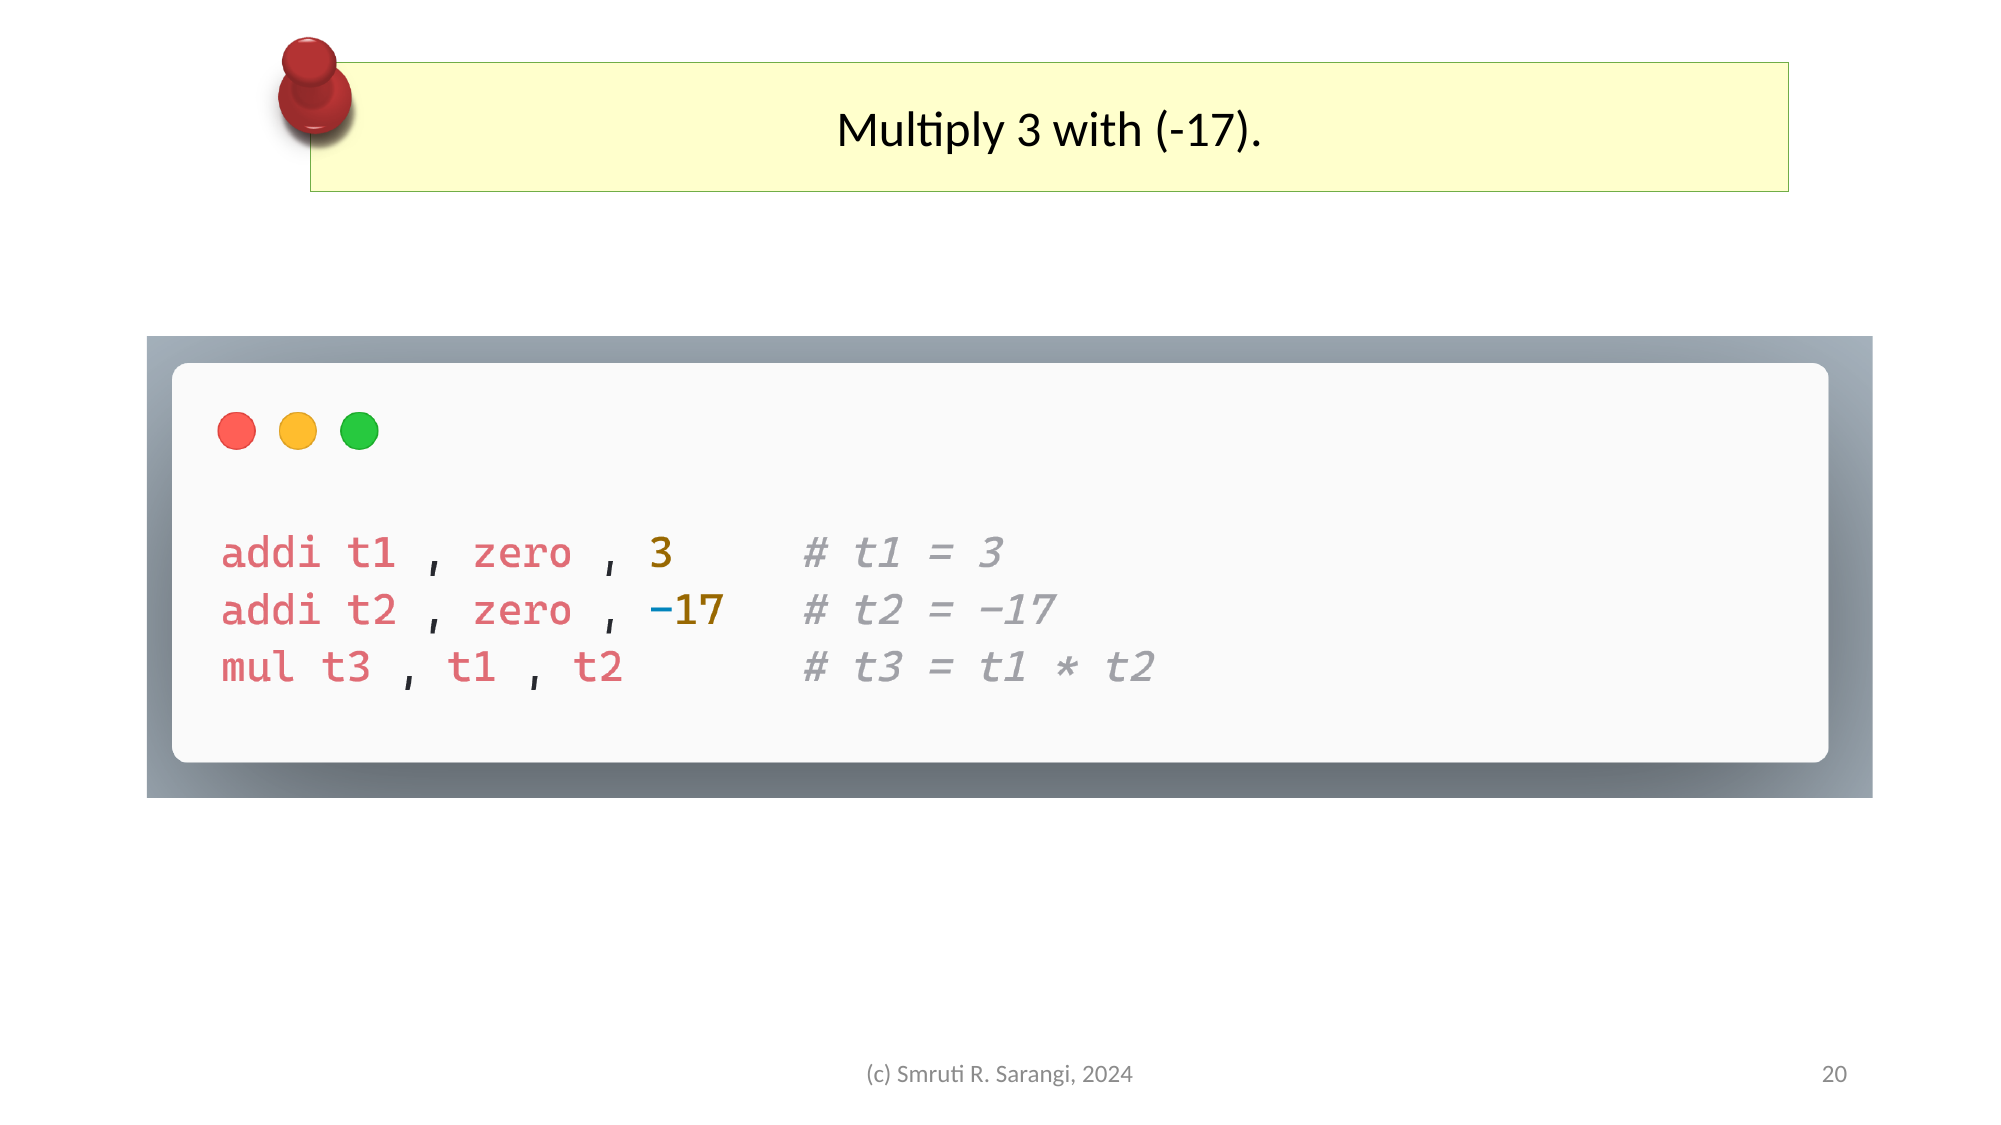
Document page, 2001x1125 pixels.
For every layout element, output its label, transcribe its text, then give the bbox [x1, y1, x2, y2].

text_box Multiply 3 with (-17). [310, 62, 1789, 192]
picture [255, 36, 365, 166]
slide_number 20 [1412, 1042, 1863, 1103]
footer (c) Smruti R. Sarangi, 2024 [662, 1042, 1338, 1103]
picture [146, 336, 1873, 798]
